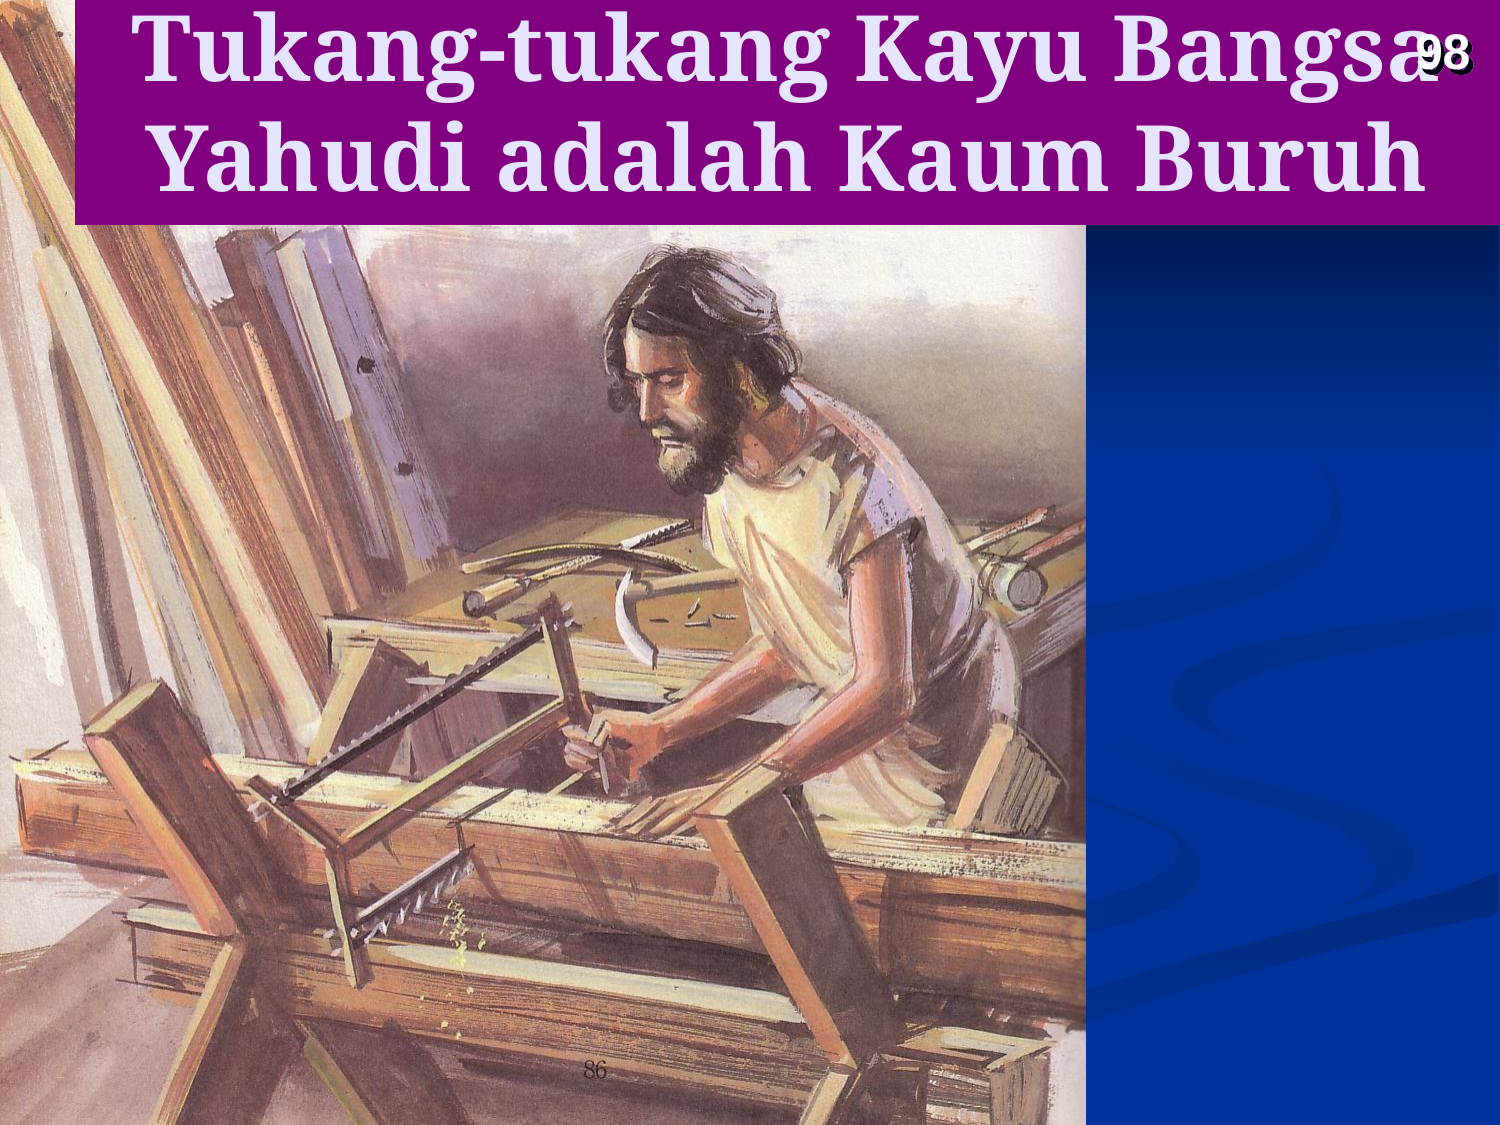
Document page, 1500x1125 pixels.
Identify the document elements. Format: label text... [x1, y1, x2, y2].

picture [0, 0, 1087, 1125]
text_box 98 [1400, 12, 1486, 88]
title Tukang-tukang Kayu Bangsa Yahudi adalah Kaum Buruh [1090, 0, 1500, 226]
